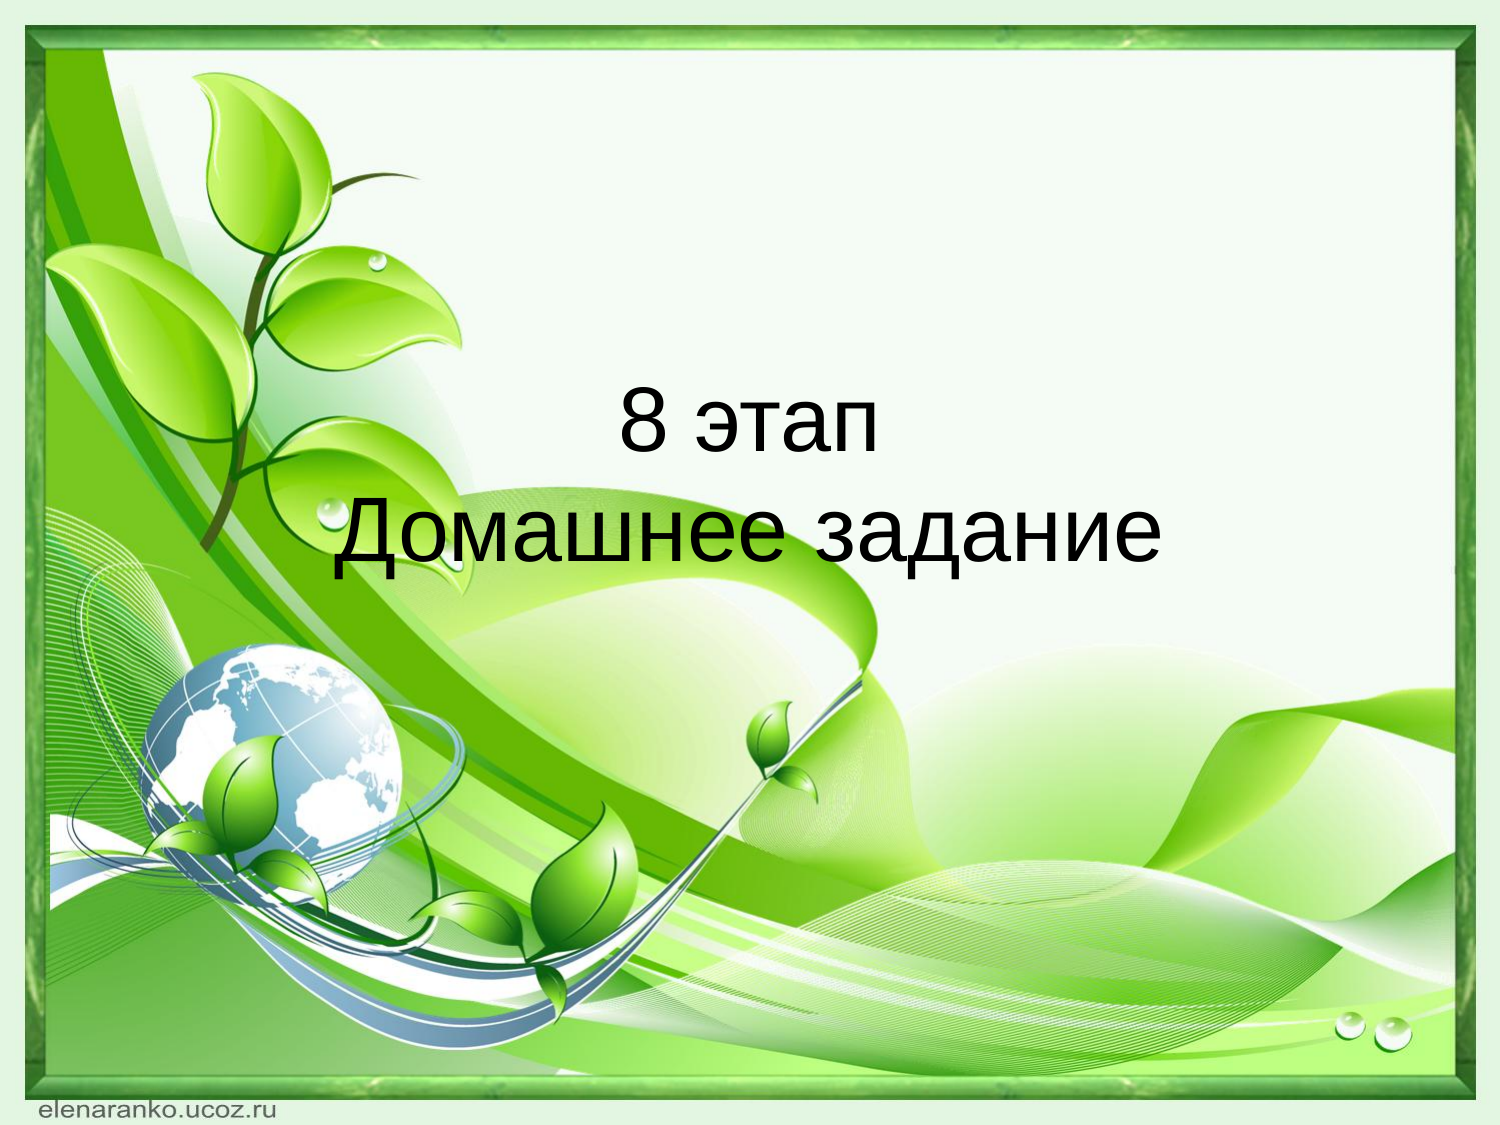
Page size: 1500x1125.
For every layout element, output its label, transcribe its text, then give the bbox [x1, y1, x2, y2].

title 8 этап Домашнее задание [112, 349, 1388, 591]
picture [0, 0, 1500, 1125]
